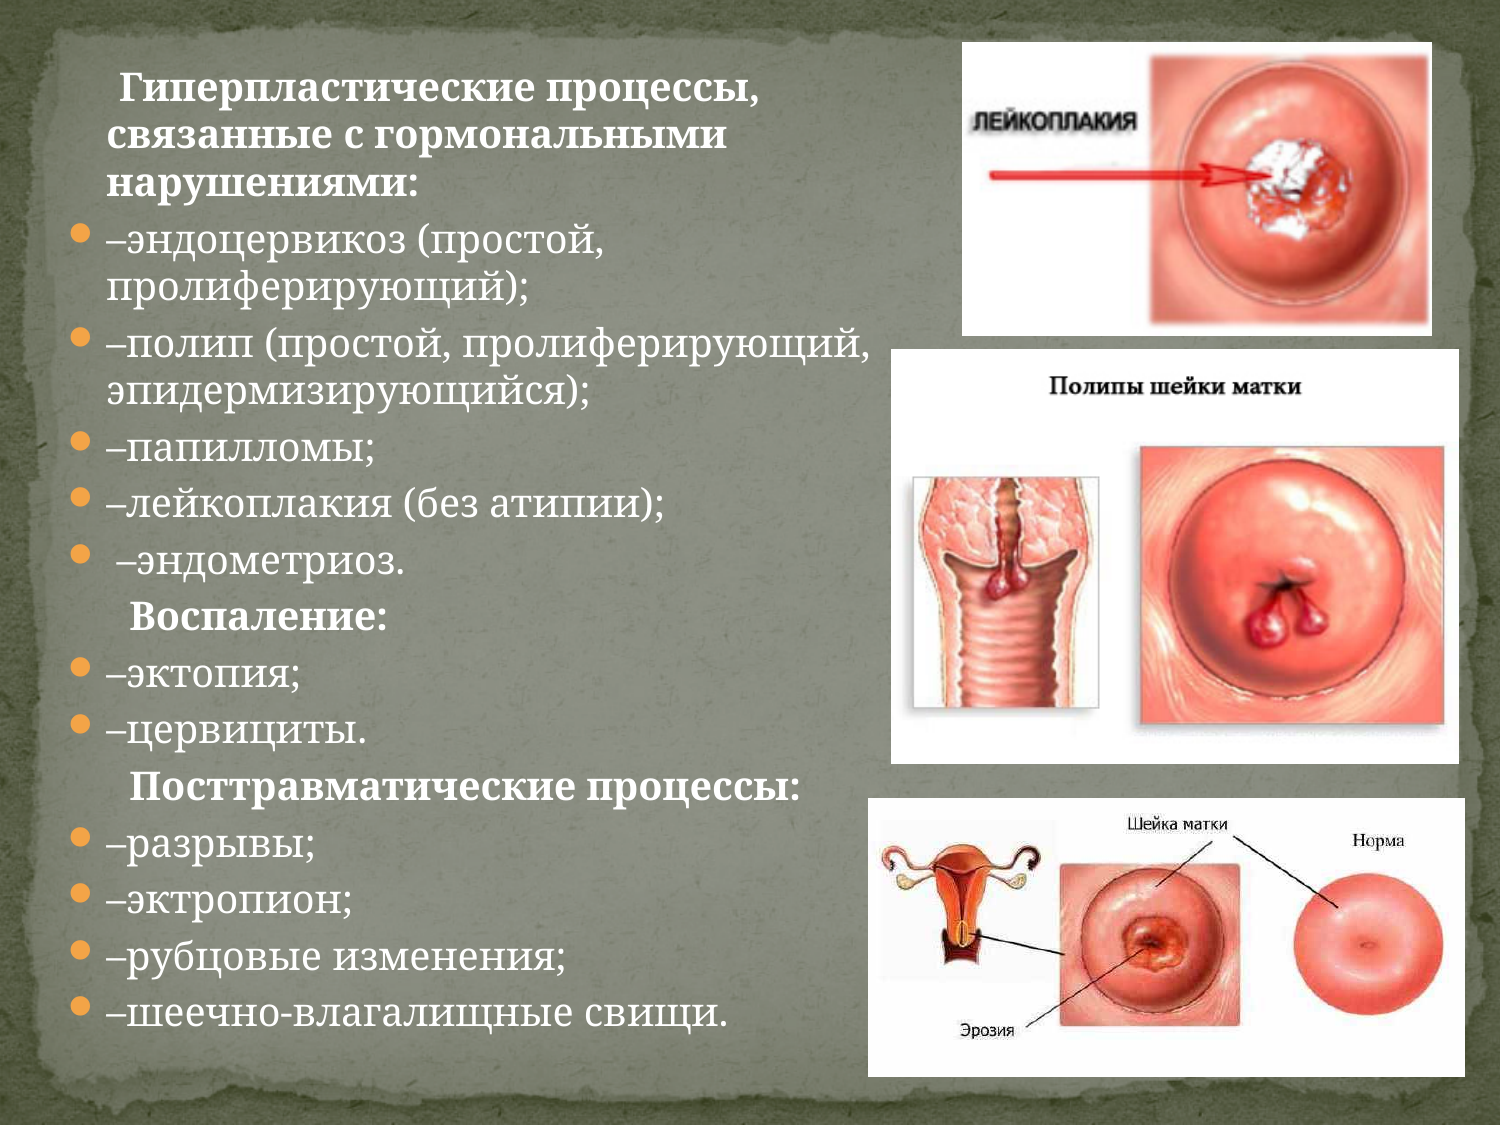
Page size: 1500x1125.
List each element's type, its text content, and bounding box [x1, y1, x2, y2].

picture [962, 42, 1432, 336]
list Гиперпластические процессы, связанные с гормональными нарушениями: –эндоцервикоз (простой, пролиферирующий); –полип (простой, пролиферирующий, эпидермизирующийся); –папилломы; –лейкоплакия (без атипии); –эндометриоз. Воспаление: –эктопия; –цервициты. Посттравматические процессы: –разрывы; –эктропион; –рубцовые изменения; –шеечно-влагалищные свищи. [53, 54, 892, 1083]
picture [868, 798, 1465, 1077]
picture [891, 349, 1459, 764]
